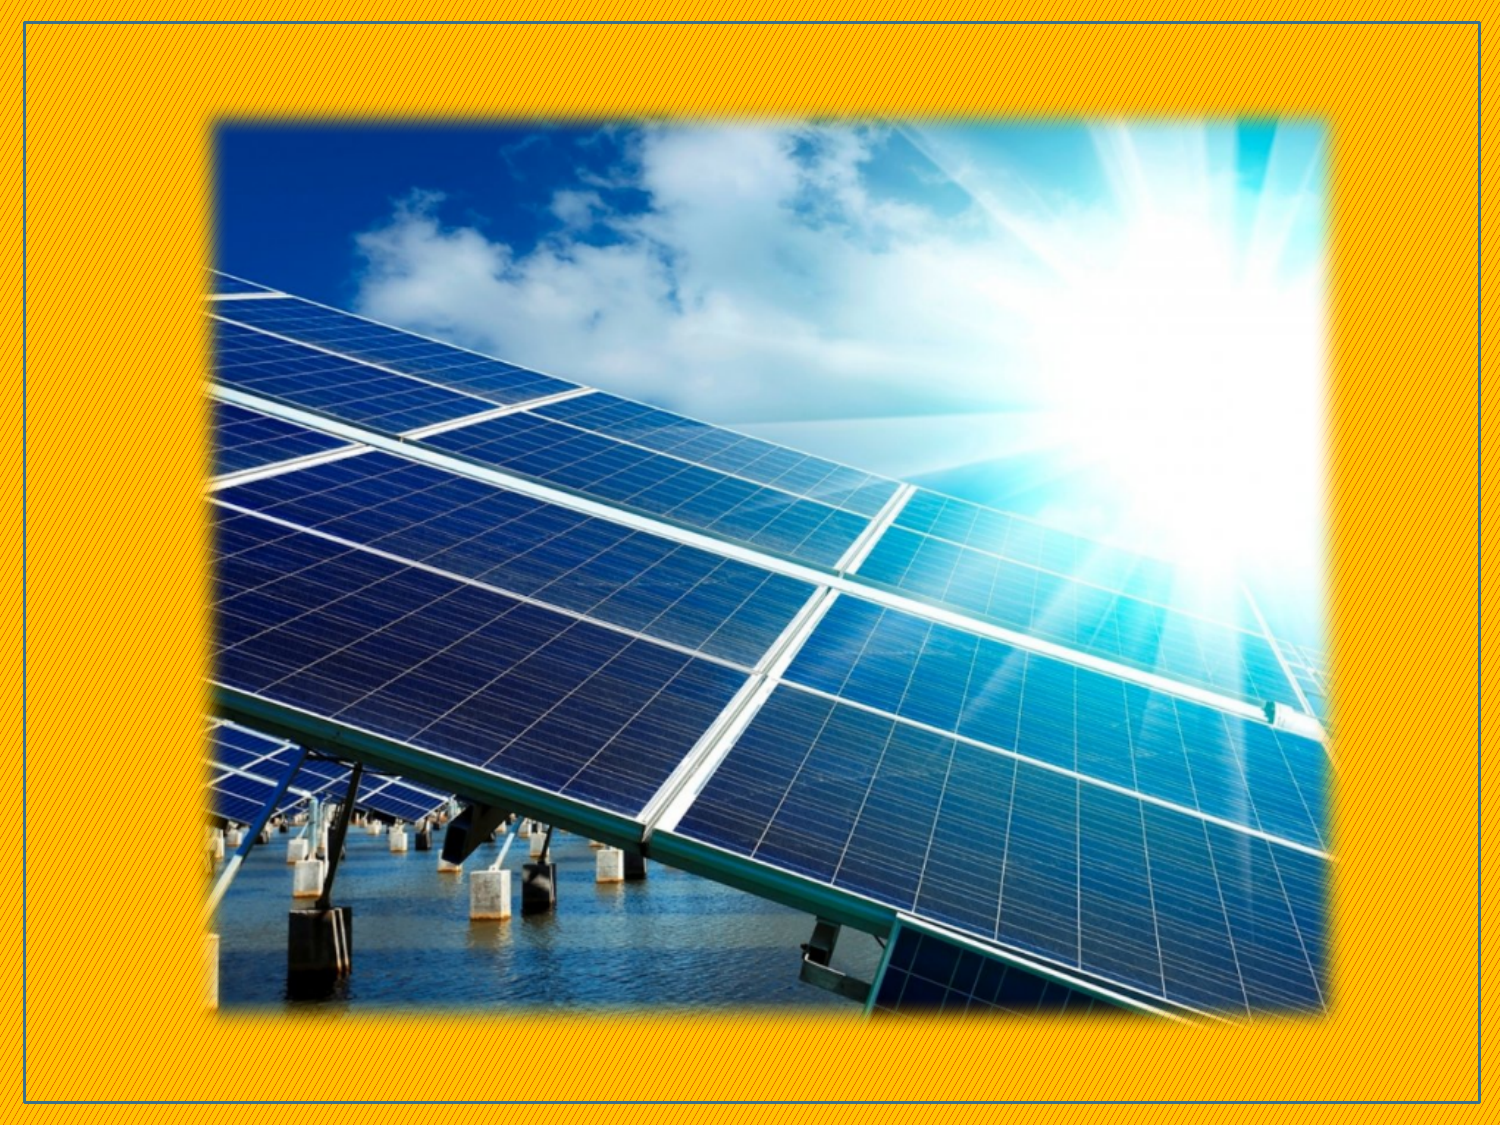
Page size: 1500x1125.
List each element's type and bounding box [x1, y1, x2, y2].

picture [194, 101, 1347, 1036]
